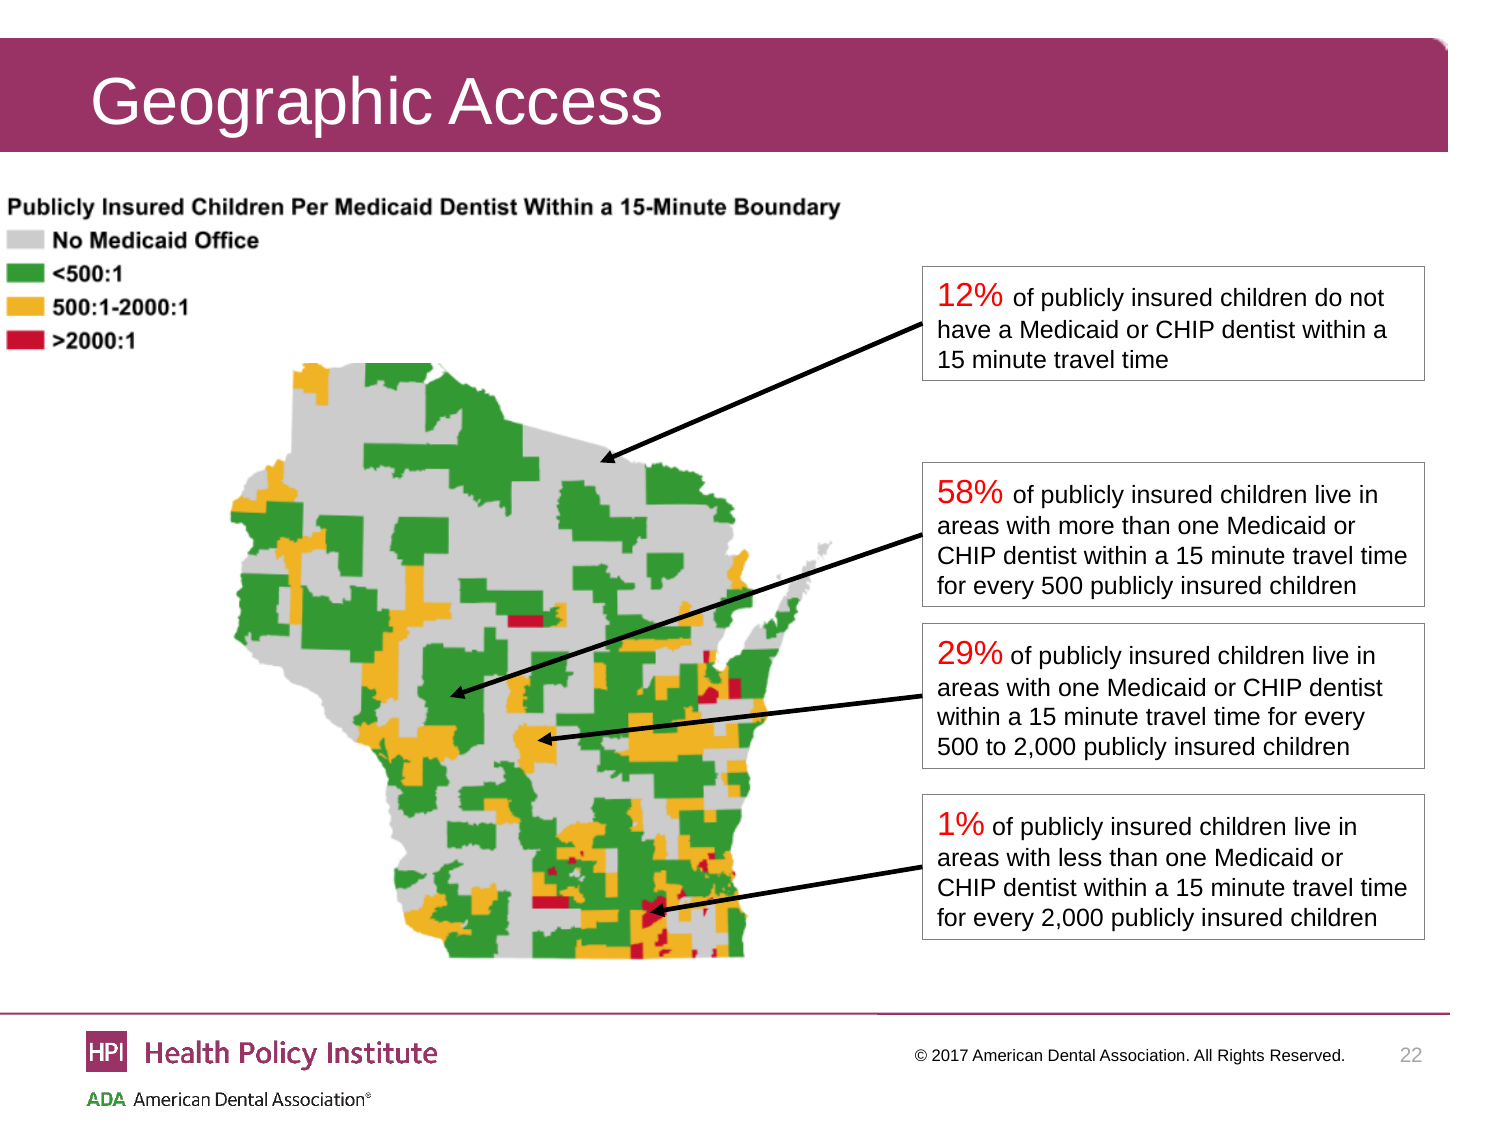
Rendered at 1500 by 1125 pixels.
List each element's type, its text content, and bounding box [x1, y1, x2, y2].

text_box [537, 696, 923, 741]
text_box 58% of publicly insured children live in areas with more than one Medicaid or CHIP dentist within a 15 minute travel time for every 500 publicly insured children [922, 462, 1425, 607]
picture [0, 168, 883, 981]
picture [0, 38, 1448, 152]
text_box 29% of publicly insured children live in areas with one Medicaid or CHIP dentist within a 15 minute travel time for every 500 to 2,000 publicly insured children [922, 623, 1425, 769]
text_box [599, 323, 923, 463]
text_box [449, 535, 923, 698]
title Geographic Access [75, 45, 1425, 150]
text_box 12% of publicly insured children do not have a Medicaid or CHIP dentist within a 15 minute travel time [922, 266, 1425, 381]
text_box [649, 867, 923, 913]
picture [86, 1031, 437, 1106]
text_box 1% of publicly insured children live in areas with less than one Medicaid or CHIP dentist within a 15 minute travel time for every 2,000 publicly insured children [922, 794, 1425, 940]
